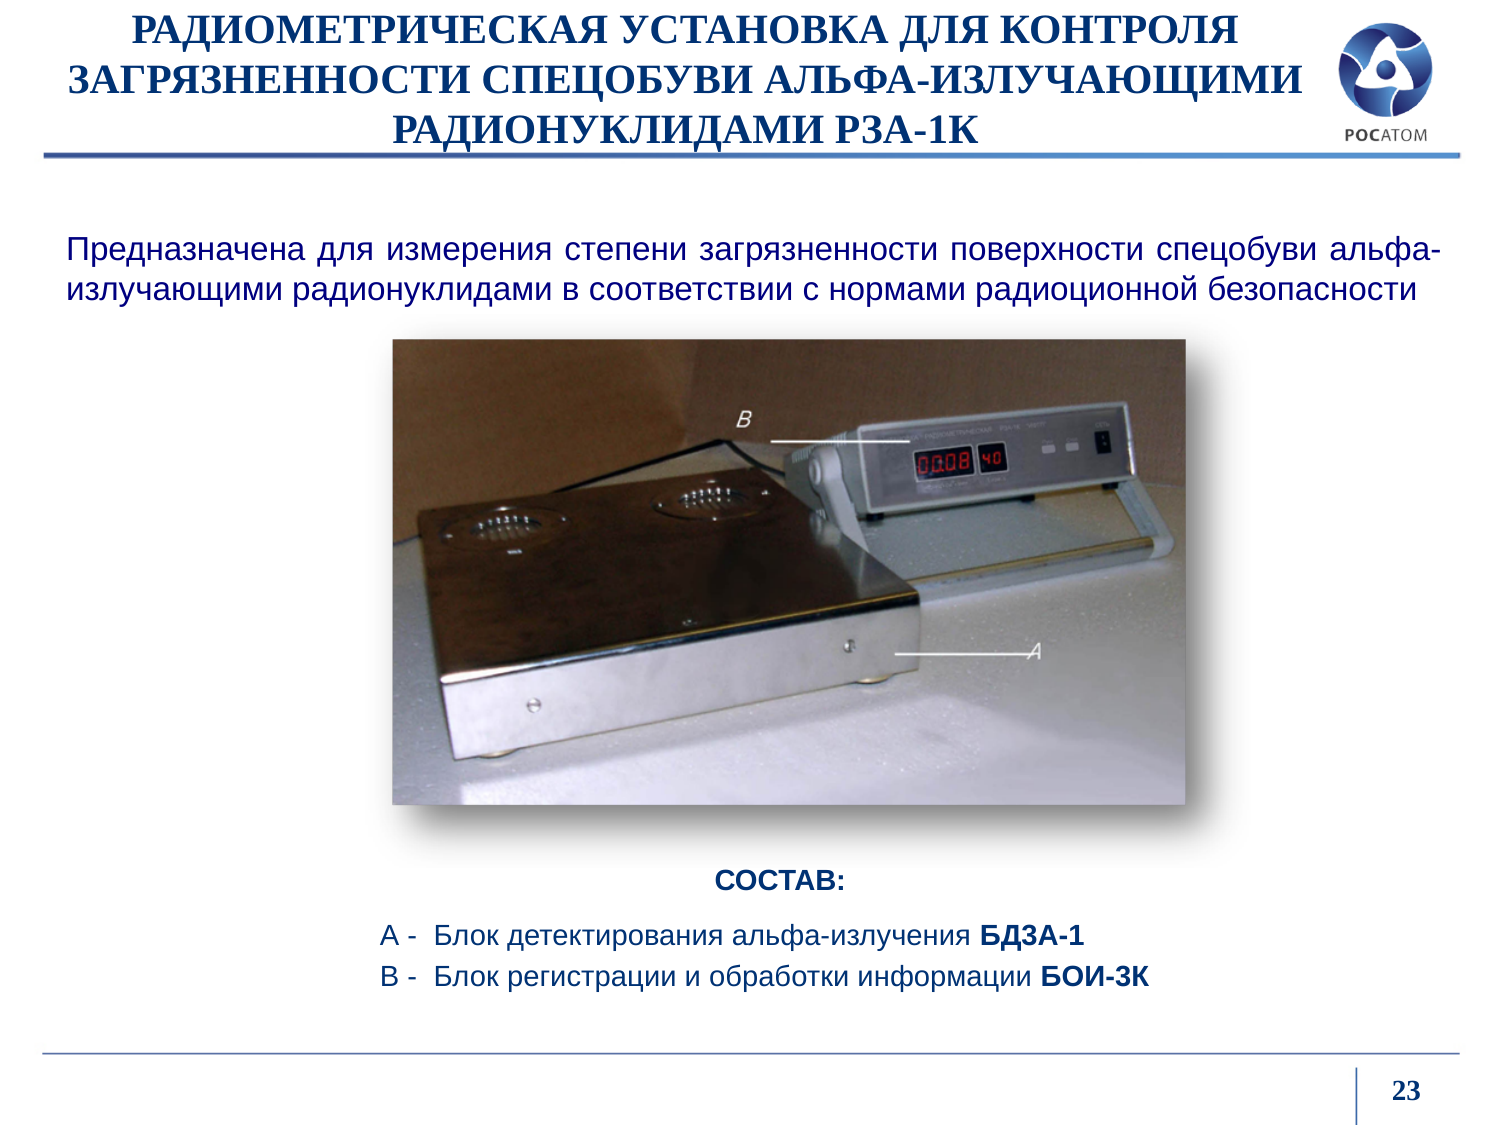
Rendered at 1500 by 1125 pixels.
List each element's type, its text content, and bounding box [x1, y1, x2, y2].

slide_number 23 [1354, 1057, 1459, 1121]
text_box РАДИОМЕТРИЧЕСКАЯ УСТАНОВКА ДЛЯ КОНТРОЛЯ ЗАГРЯЗНЕННОСТИ СПЕЦОБУВИ АЛЬФА-ИЗЛУЧАЮЩИМИ РАДИОНУКЛИДАМИ РЗА-1К [51, 24, 1320, 131]
picture [0, 0, 1500, 1125]
text_box СОСТАВ: А - Блок детектирования альфа-излучения БД3А-1 В - Блок регистрации и обработки информации БОИ-3К [365, 876, 1196, 1000]
text_box Предназначена для измерения степени загрязненности поверхности спецобуви альфа-излучающими радионуклидами в соответствии с нормами радиоционной безопасности [51, 219, 1458, 315]
